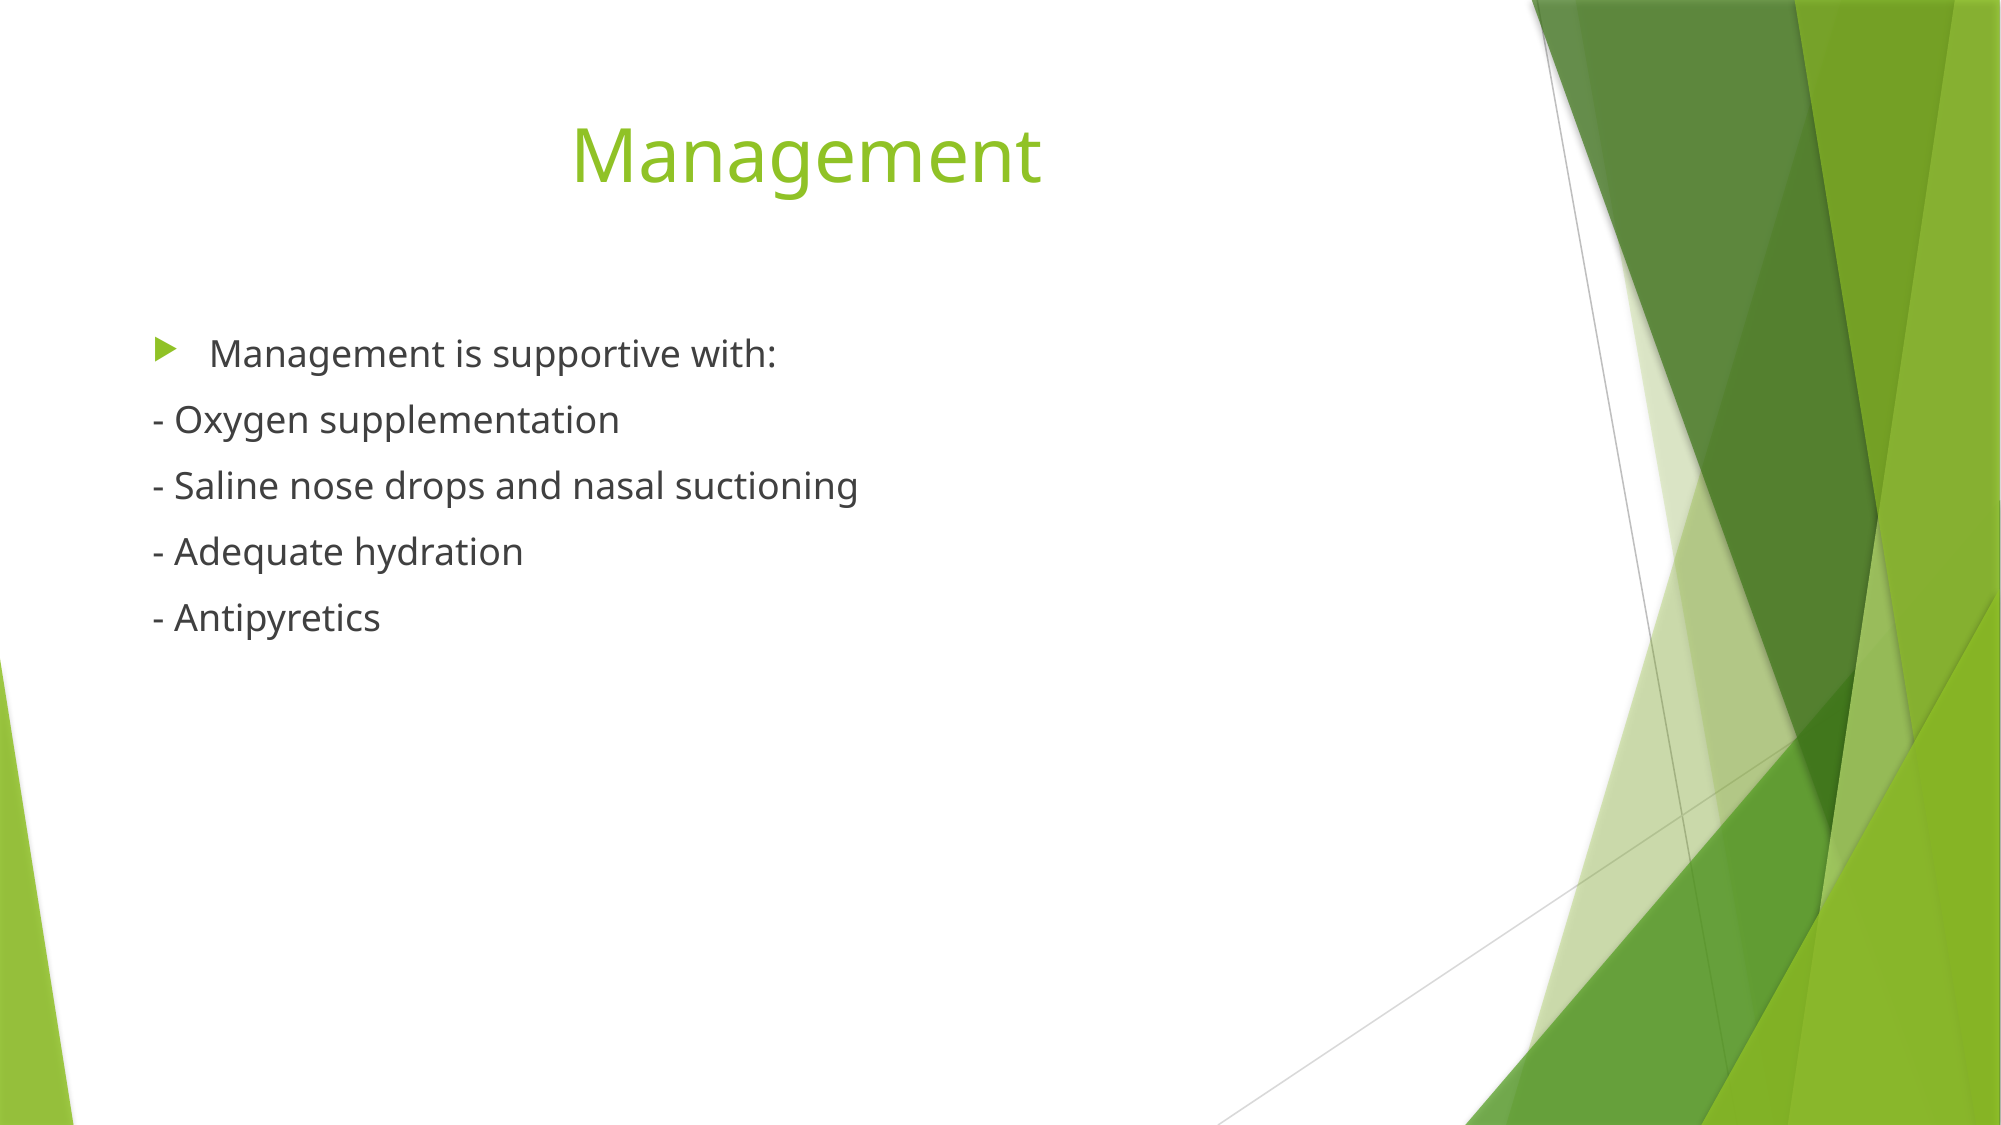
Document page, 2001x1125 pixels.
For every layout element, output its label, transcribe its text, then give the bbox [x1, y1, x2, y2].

list Management is supportive with: - Oxygen supplementation - Saline nose drops and nasal suctioning - Adequate hydration - Antipyretics [137, 322, 1863, 1037]
title Management [111, 99, 1522, 317]
